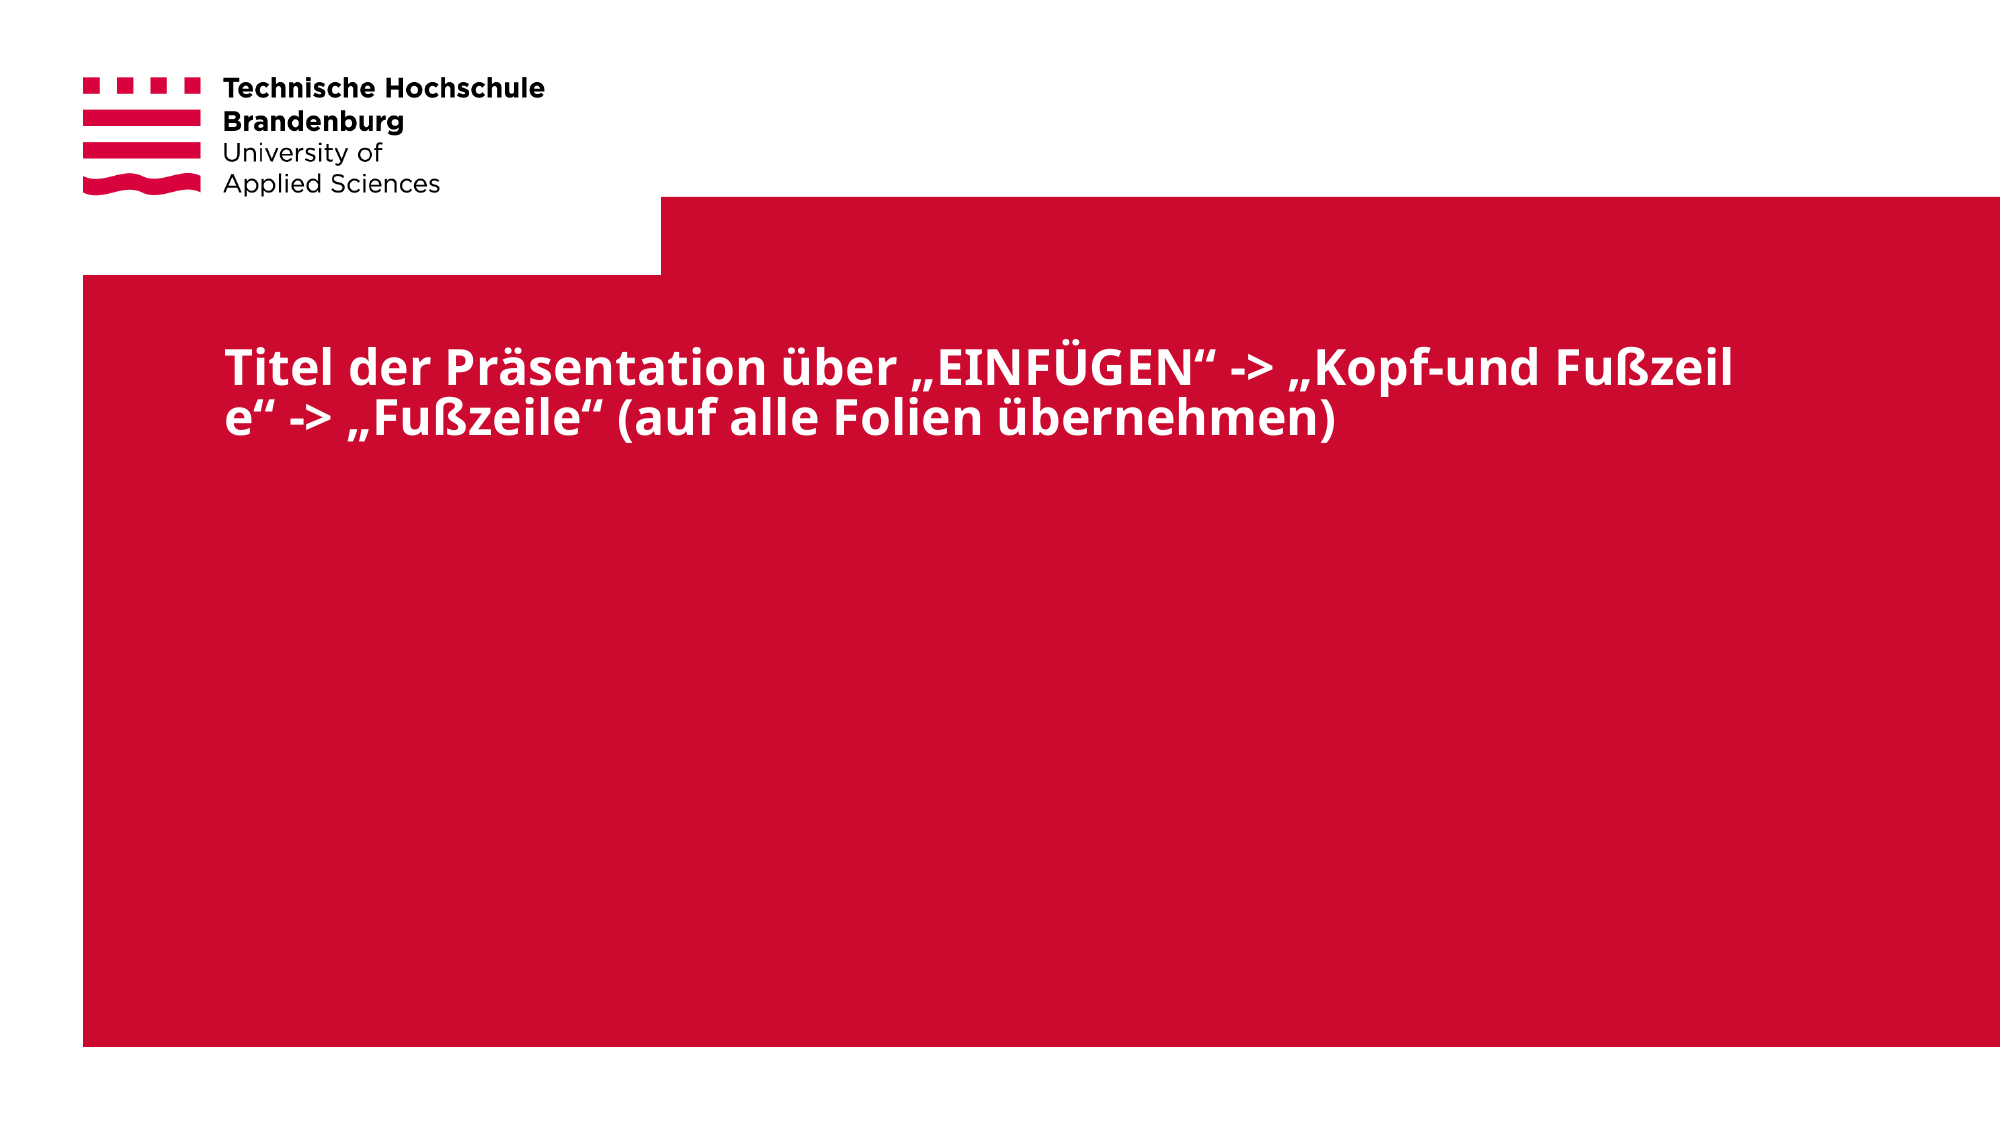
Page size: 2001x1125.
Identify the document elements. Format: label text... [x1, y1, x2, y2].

picture [5, 0, 661, 275]
footer Titel der Präsentation über „EINFÜGEN“ -> „Kopf-und Fußzeile“ -> „Fußzeile“ (auf alle Folien übernehmen) [209, 328, 1779, 503]
